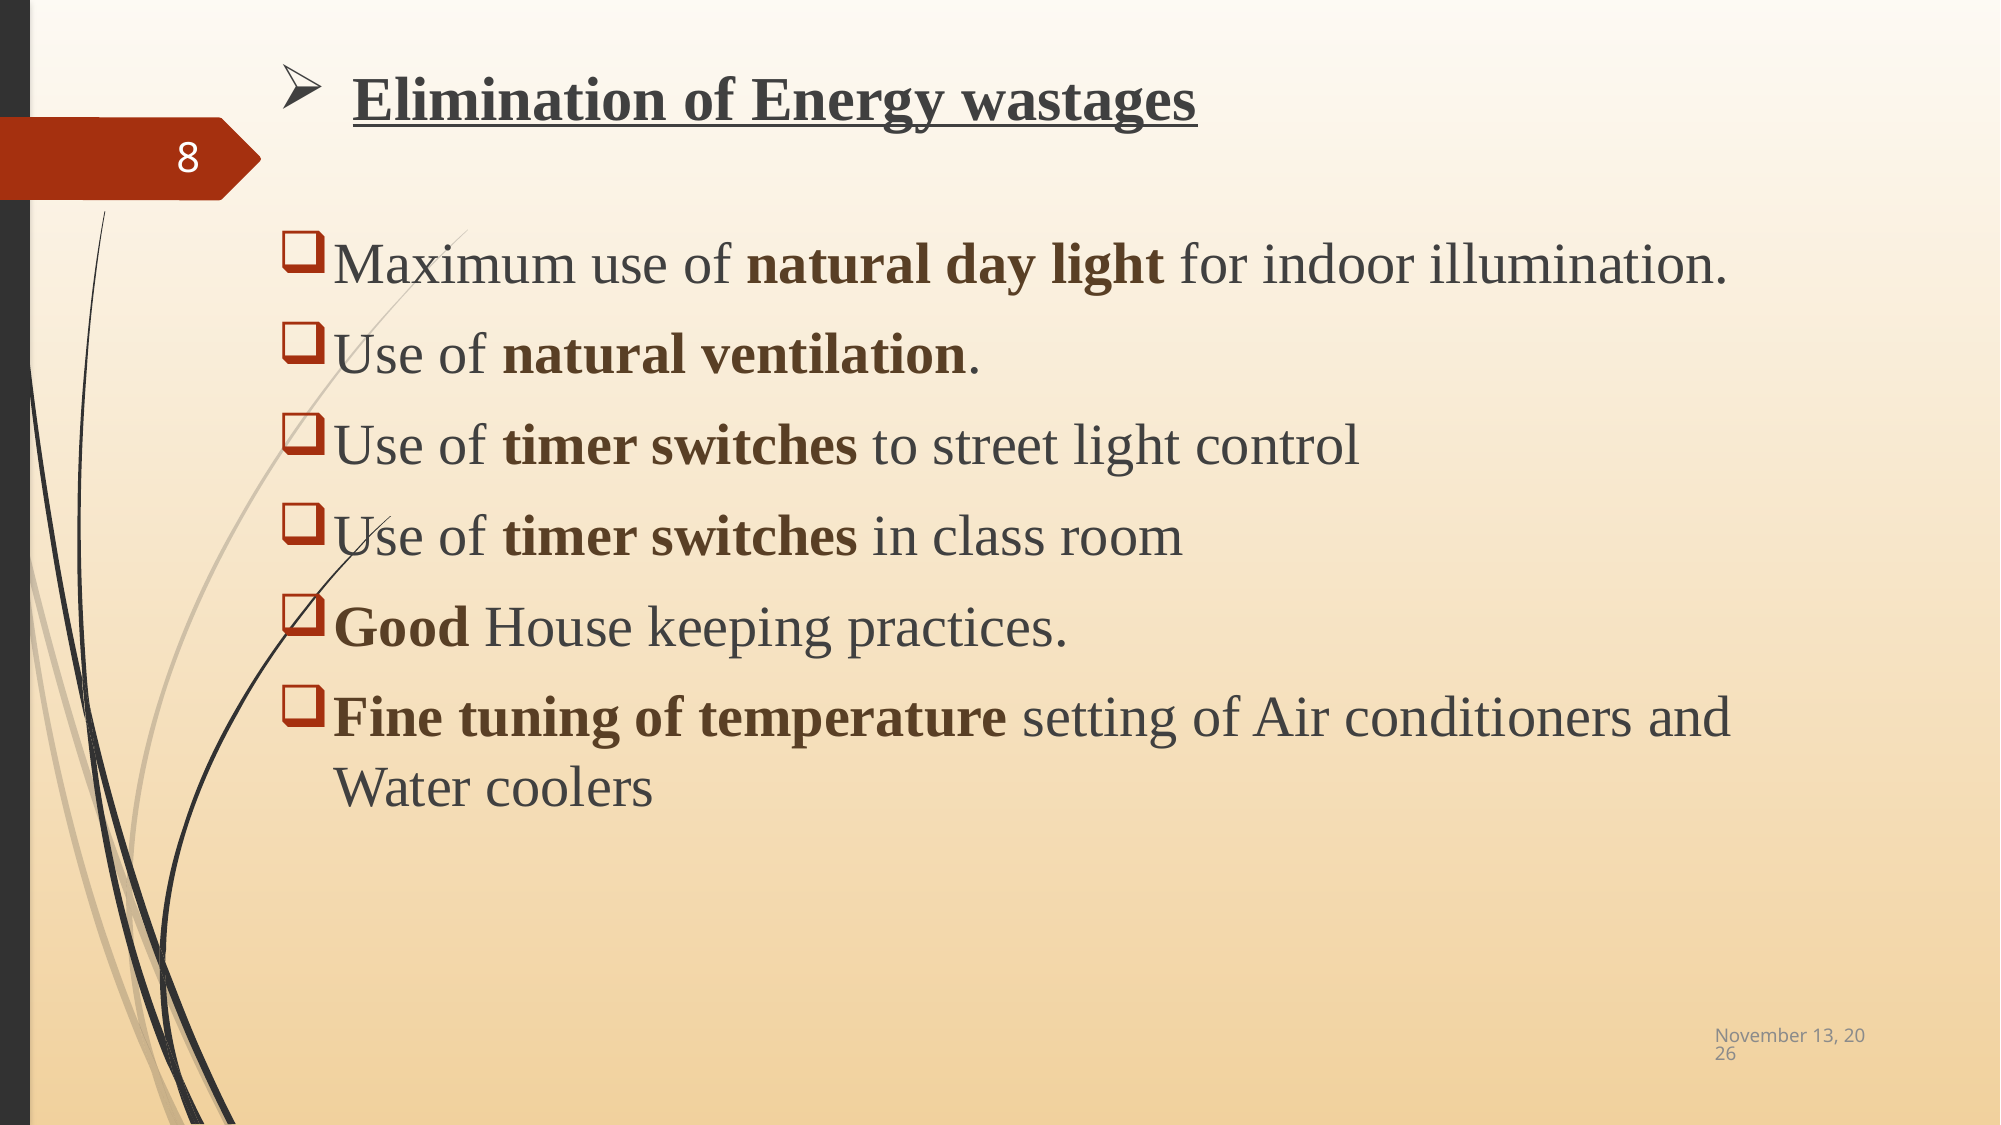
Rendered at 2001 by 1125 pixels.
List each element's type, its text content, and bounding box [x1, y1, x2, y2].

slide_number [1699, 1005, 1888, 1067]
slide_number 8 [87, 129, 216, 190]
title Elimination of Energy wastages [262, 50, 1888, 163]
list Maximum use of natural day light for indoor illumination. Use of natural ventilation. Use of timer switches to street light control Use of timer switches in class room Good House keeping practices. Fine tuning of temperature setting of Air conditioners and Water coolers [262, 217, 1888, 970]
